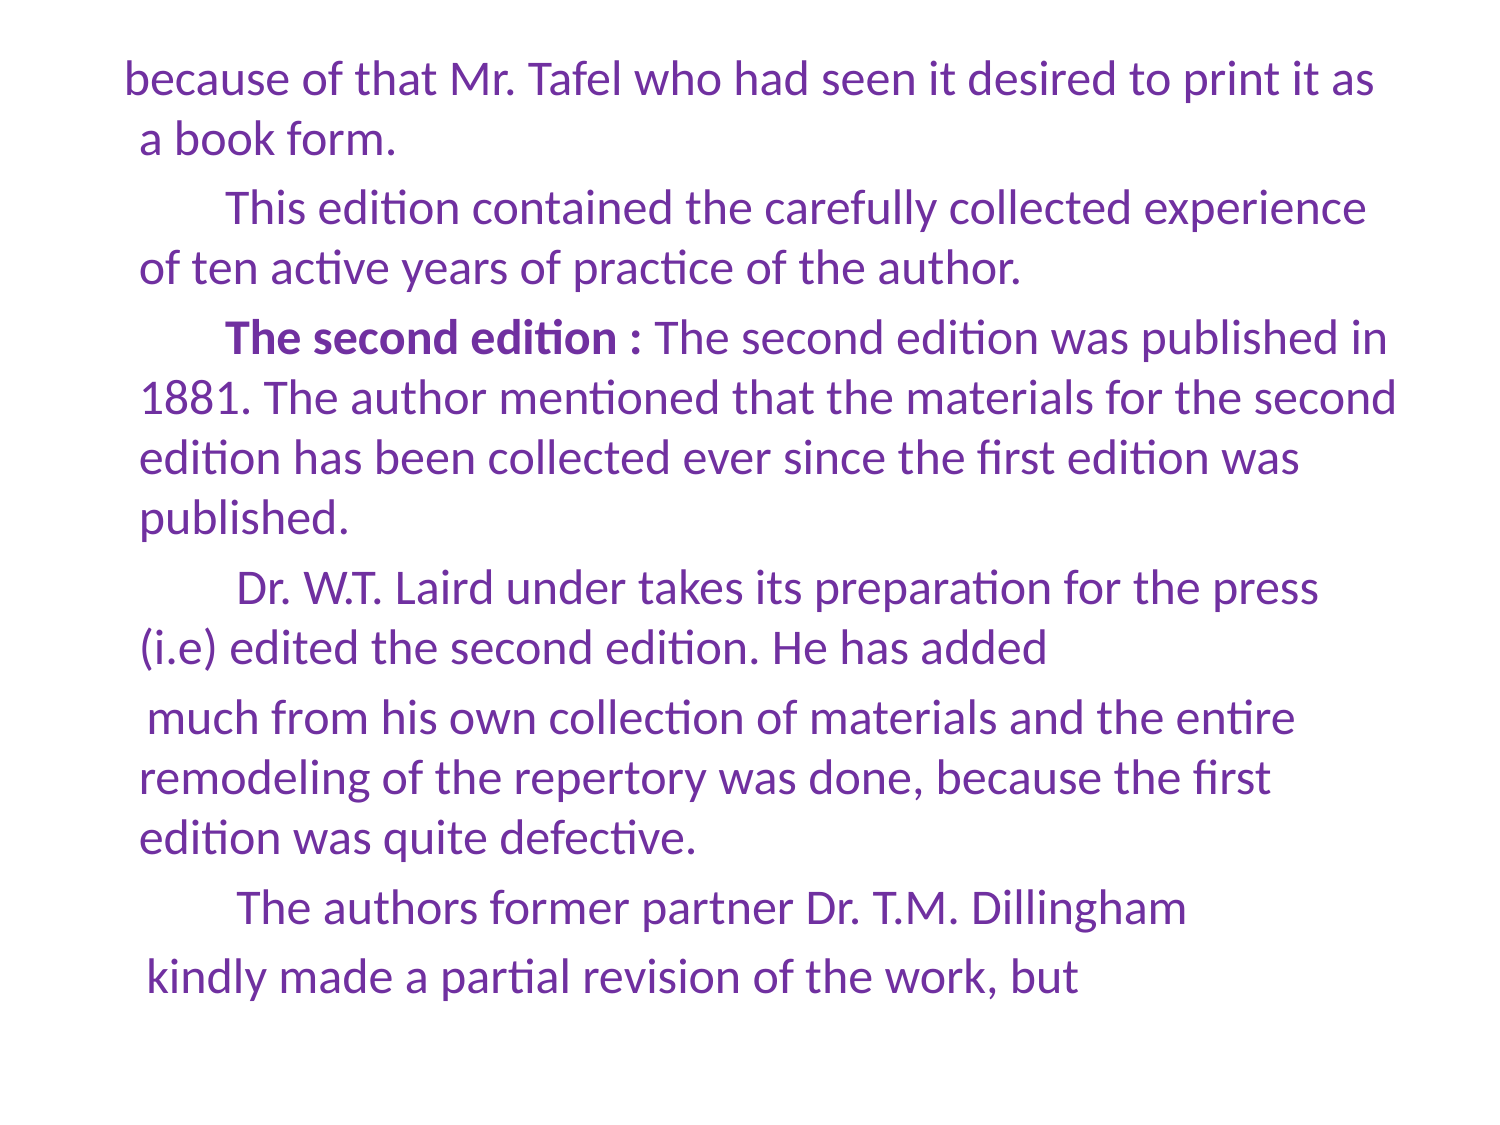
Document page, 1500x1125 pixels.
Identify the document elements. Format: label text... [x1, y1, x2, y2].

list because of that Mr. Tafel who had seen it desired to print it as a book form. This edition contained the carefully collected experience of ten active years of practice of the author. The second edition : The second edition was published in 1881. The author mentioned that the materials for the second edition has been collected ever since the first edition was published. Dr. W.T. Laird under takes its preparation for the press (i.e) edited the second edition. He has added much from his own collection of materials and the entire remodeling of the repertory was done, because the first edition was quite defective. The authors former partner Dr. T.M. Dillingham kindly made a partial revision of the work, but [75, 37, 1425, 1100]
